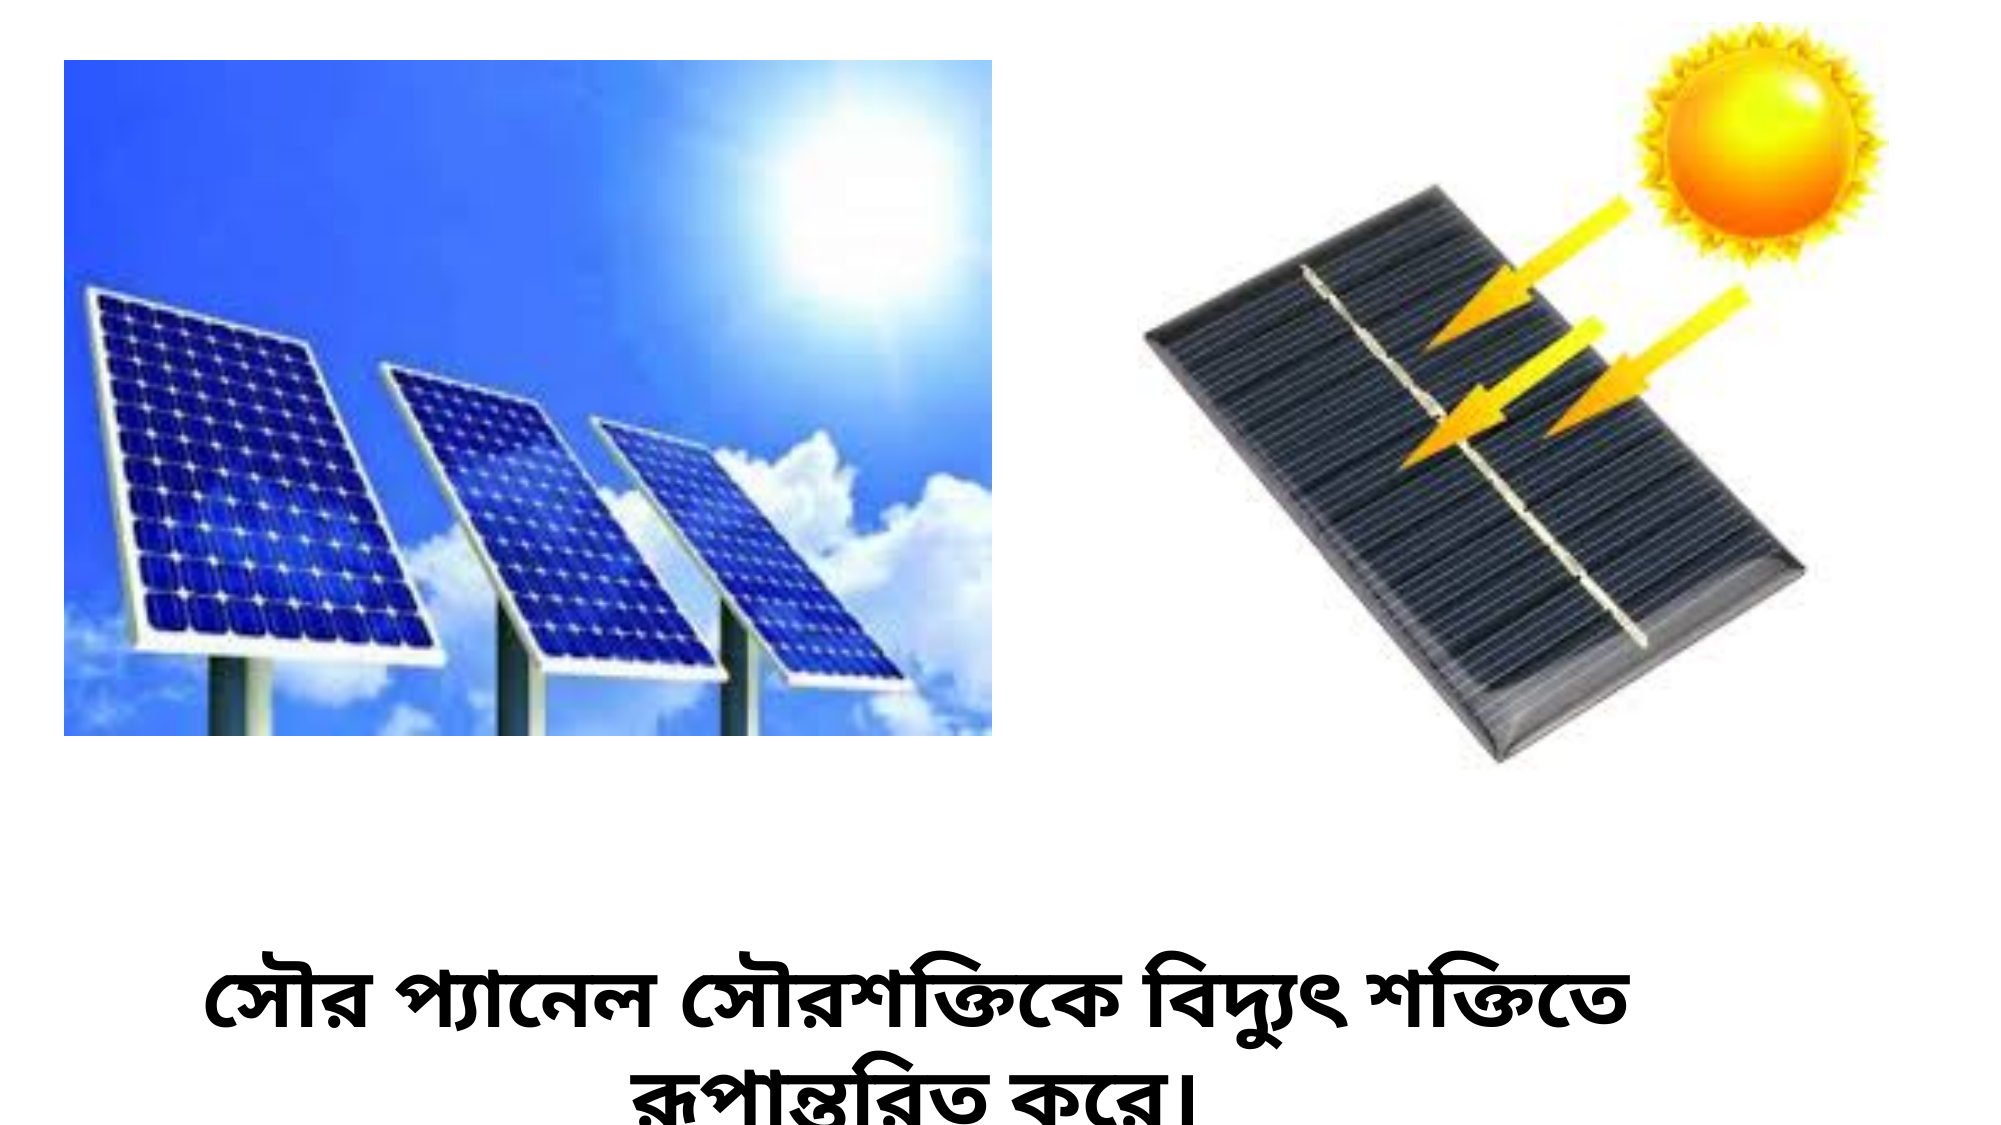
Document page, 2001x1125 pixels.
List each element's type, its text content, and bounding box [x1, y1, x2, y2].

picture [64, 60, 992, 736]
picture [1137, 22, 1889, 774]
text_box সৌর প্যানেল সৌরশক্তিকে বিদ্যুৎ শক্তিতে রূপান্তরিত করে। [64, 937, 1768, 1125]
